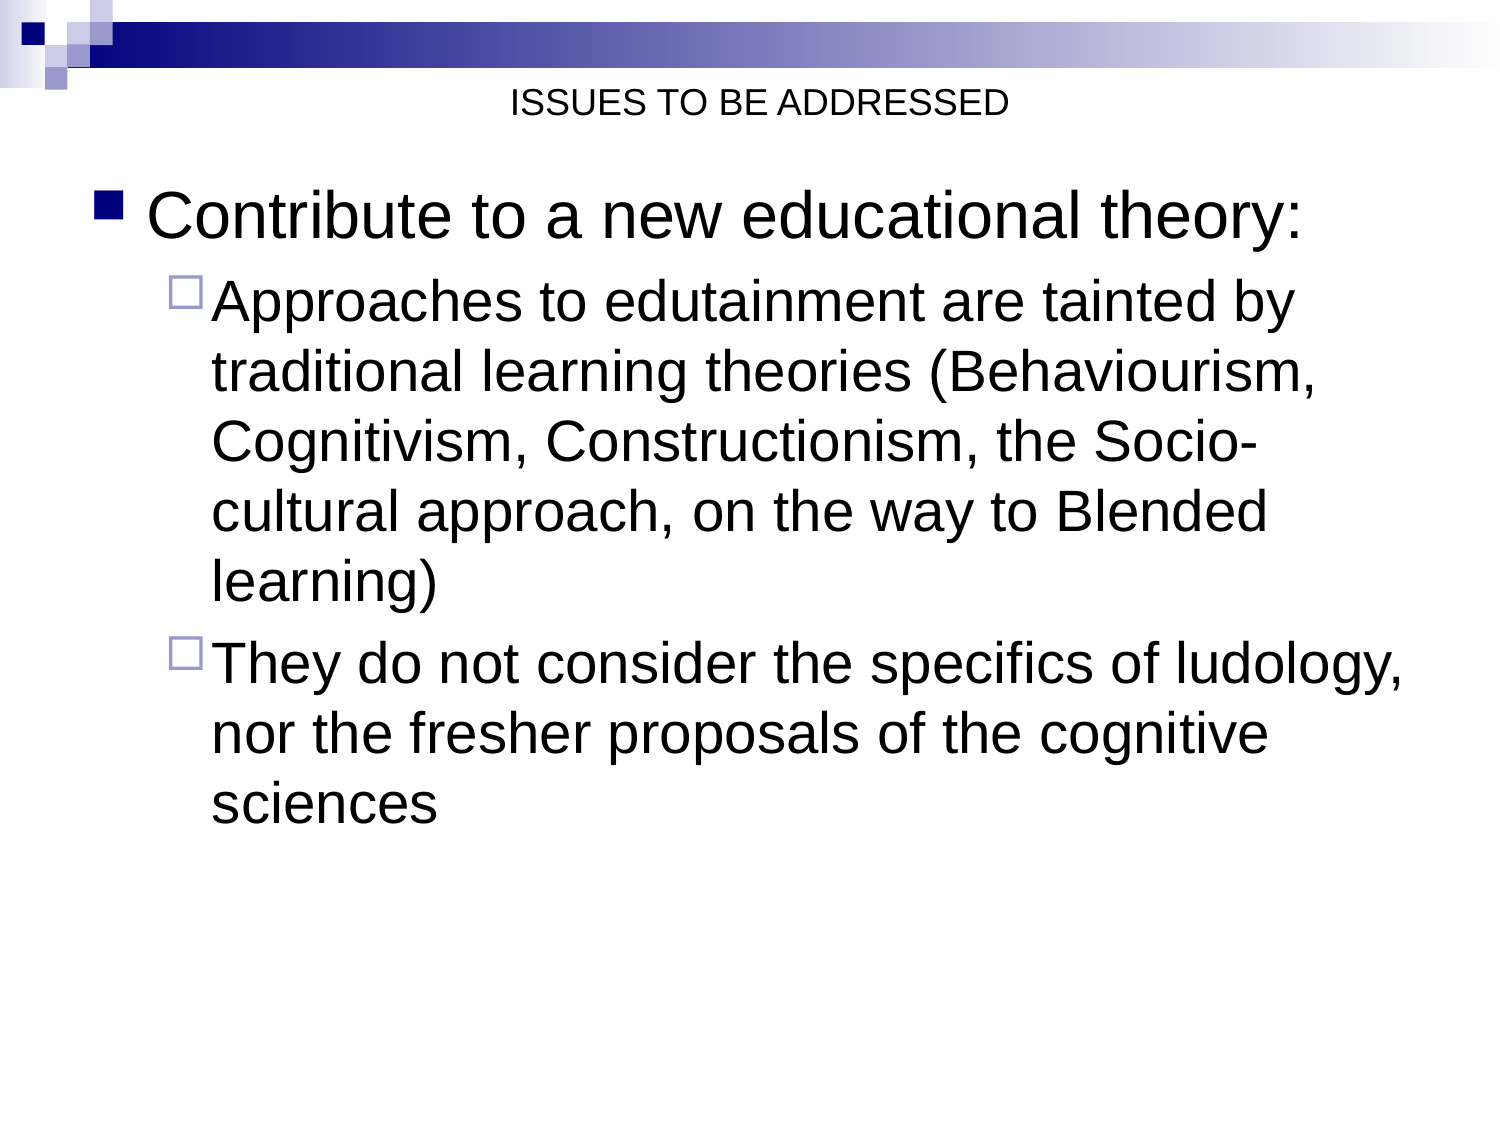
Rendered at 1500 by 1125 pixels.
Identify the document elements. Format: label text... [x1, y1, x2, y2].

text_box ISSUES TO BE ADDRESSED [495, 70, 1026, 130]
list Contribute to a new educational theory: Approaches to edutainment are tainted by traditional learning theories (Behaviourism, Cognitivism, Constructionism, the Socio-cultural approach, on the way to Blended learning) They do not consider the specifics of ludology, nor the fresher proposals of the cognitive sciences [74, 163, 1426, 1020]
